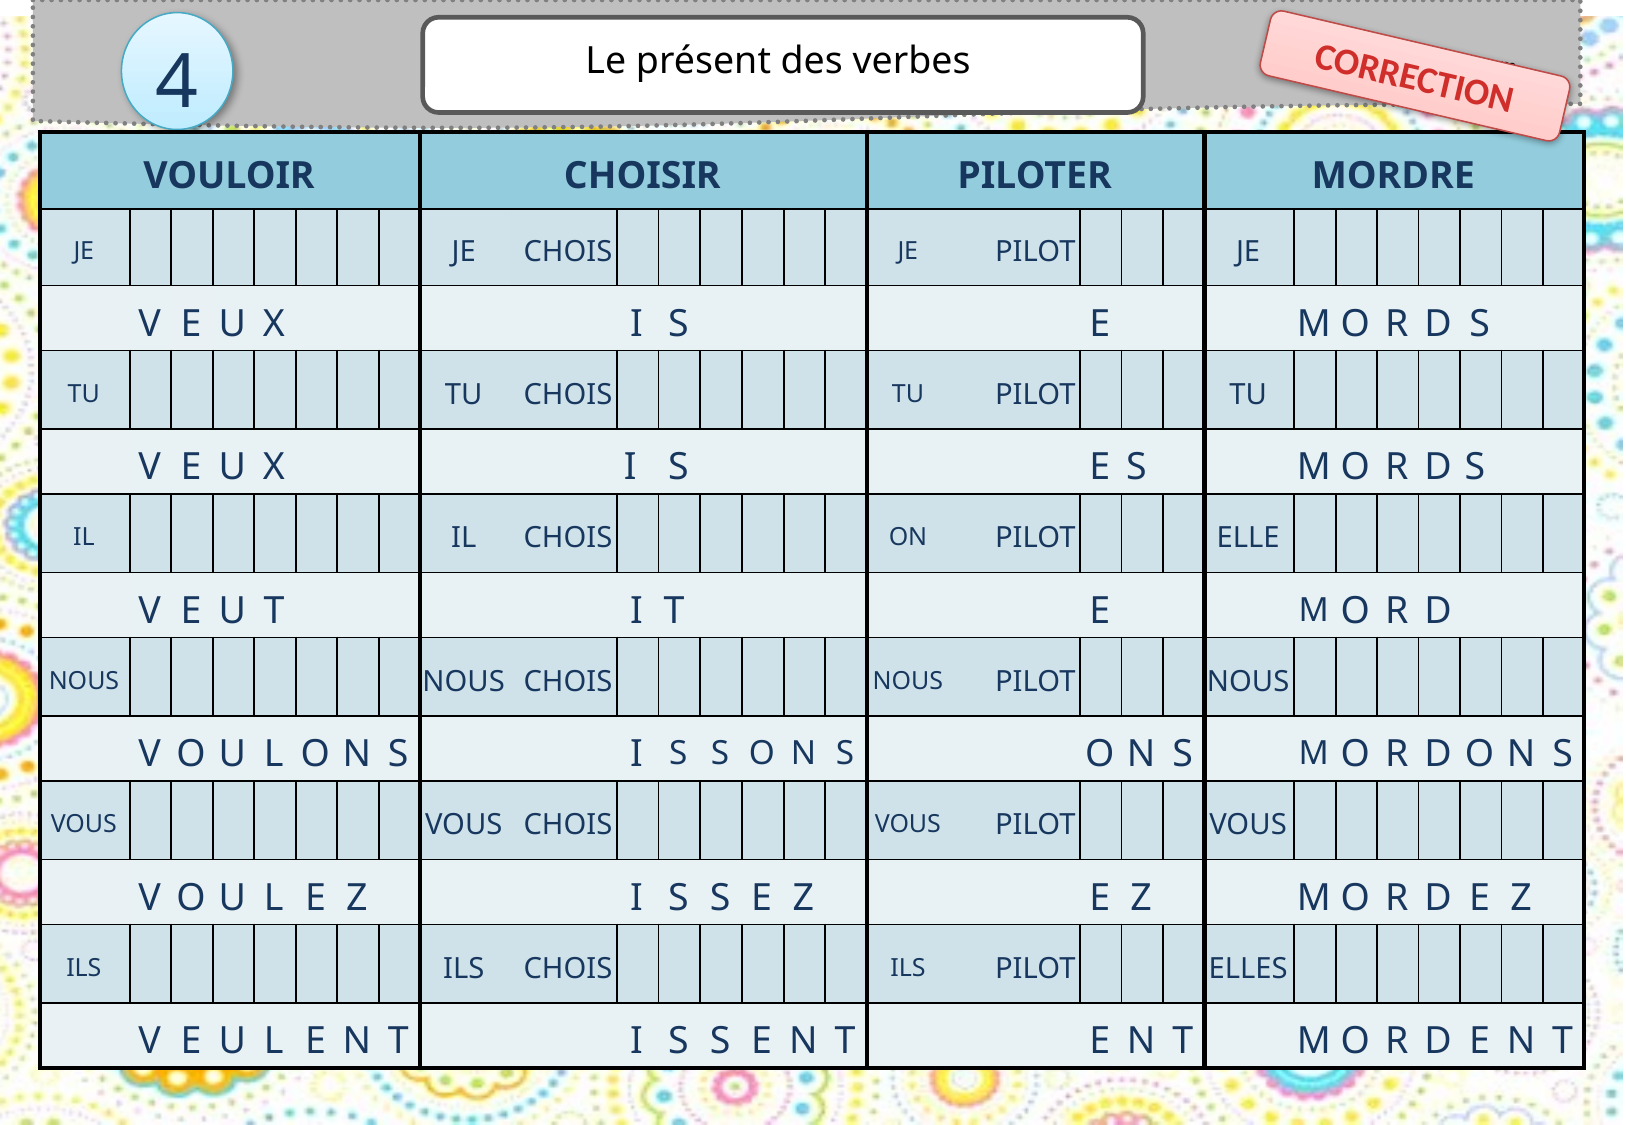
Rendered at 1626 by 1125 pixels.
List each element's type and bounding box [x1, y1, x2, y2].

picture [0, 15, 1624, 1125]
text_box [32, 0, 1581, 15]
